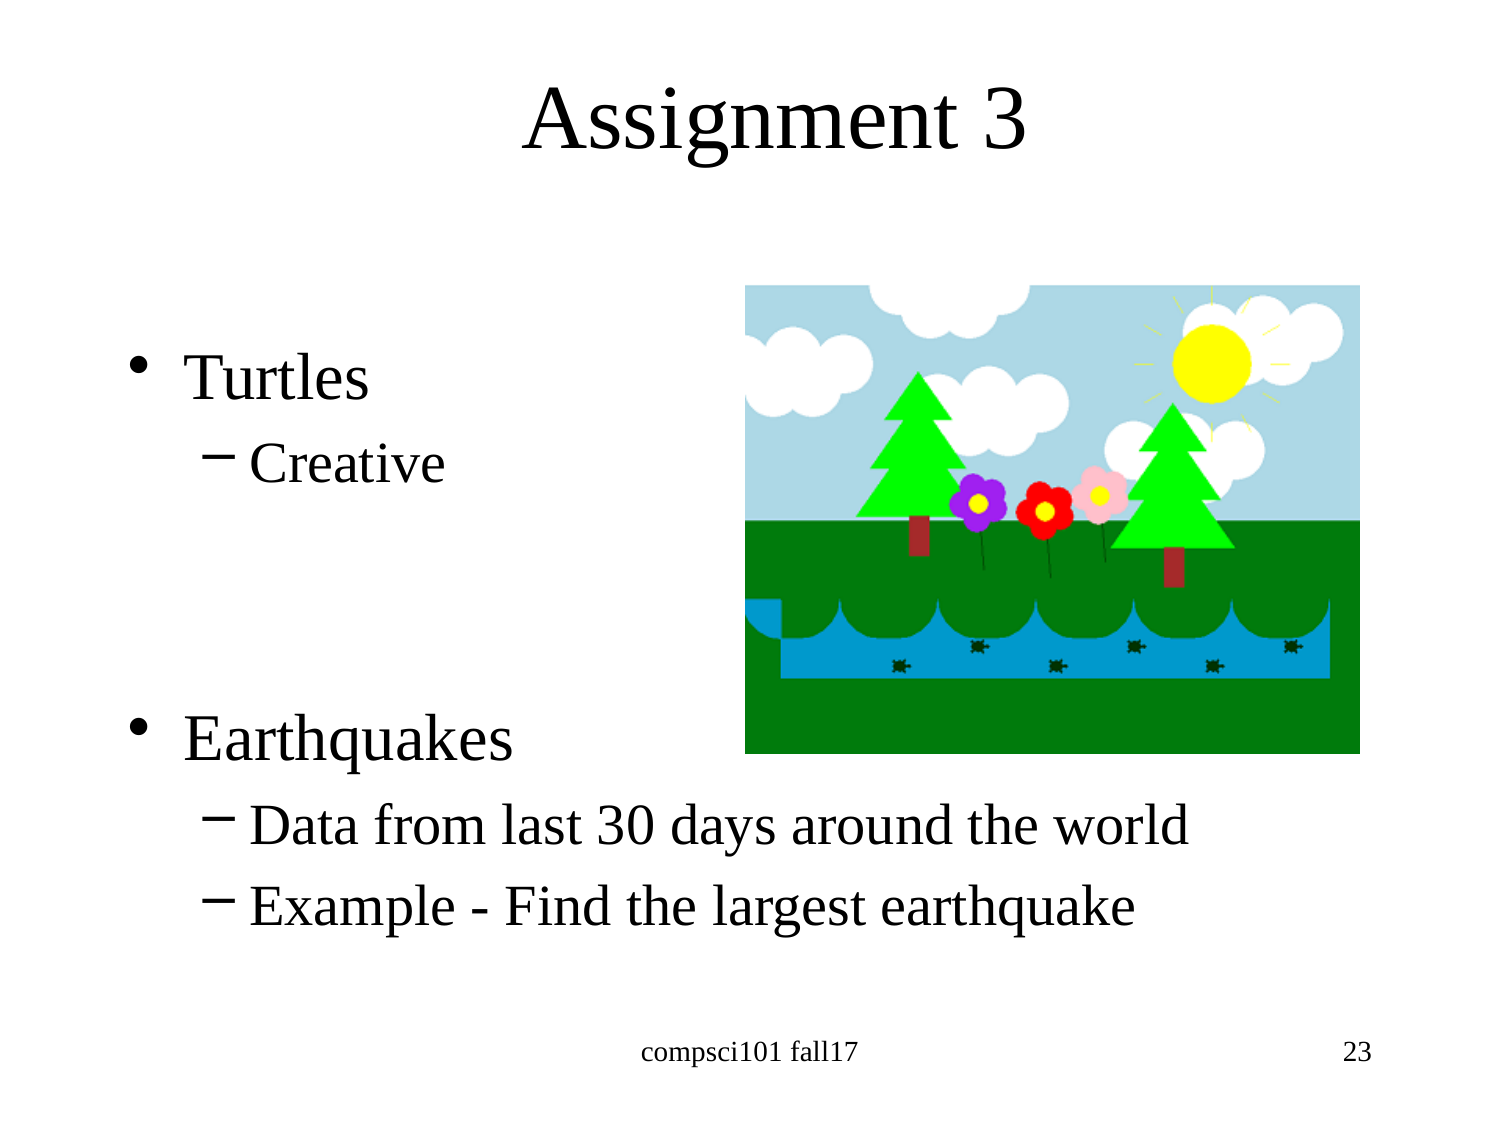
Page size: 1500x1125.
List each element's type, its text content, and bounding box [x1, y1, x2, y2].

slide_number 23 [1074, 1024, 1388, 1101]
picture [894, 660, 910, 672]
footer compsci101 fall17 [512, 1024, 988, 1101]
picture [1050, 660, 1067, 672]
title Assignment 3 [137, 18, 1413, 206]
picture [1207, 661, 1224, 671]
list Turtles Creative Earthquakes Data from last 30 days around the world Example - Find the largest earthquake [112, 324, 1388, 1000]
picture [1129, 641, 1145, 652]
picture [1285, 642, 1302, 652]
picture [744, 262, 1360, 754]
